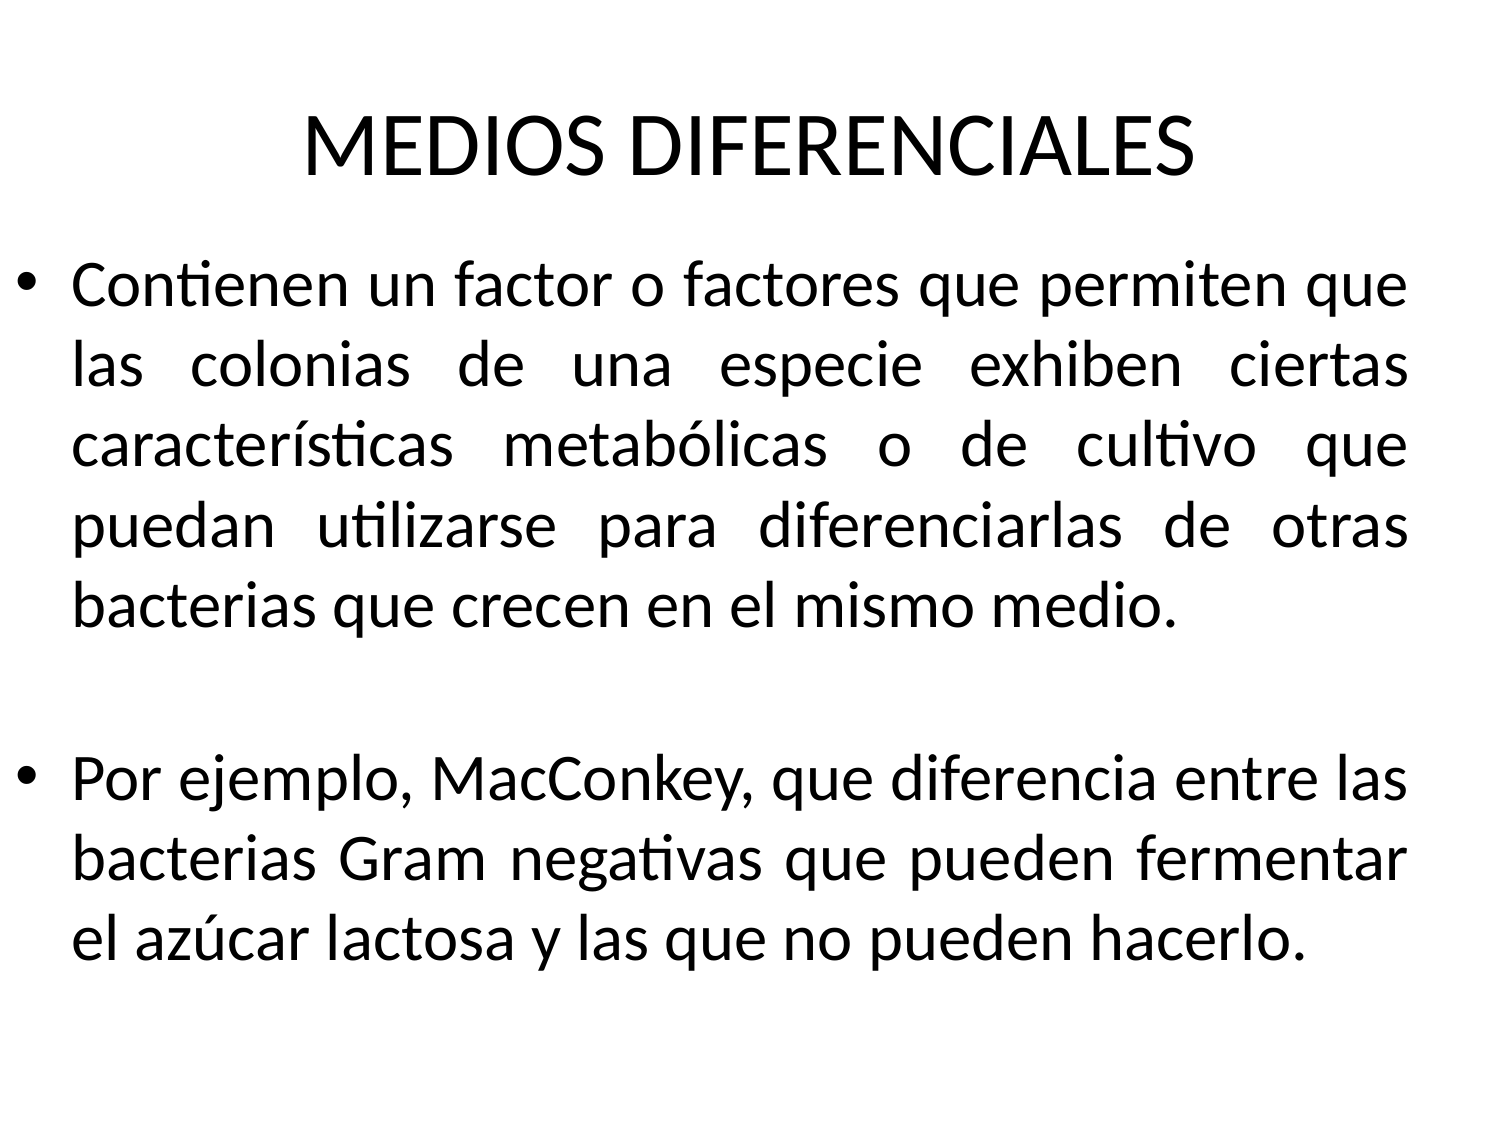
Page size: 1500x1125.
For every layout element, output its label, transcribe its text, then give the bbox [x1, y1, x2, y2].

title MEDIOS DIFERENCIALES [75, 45, 1425, 232]
list Contienen un factor o factores que permiten que las colonias de una especie exhiben ciertas características metabólicas o de cultivo que puedan utilizarse para diferenciarlas de otras bacterias que crecen en el mismo medio. Por ejemplo, MacConkey, que diferencia entre las bacterias Gram negativas que pueden fermentar el azúcar lactosa y las que no pueden hacerlo. [0, 232, 1425, 1090]
